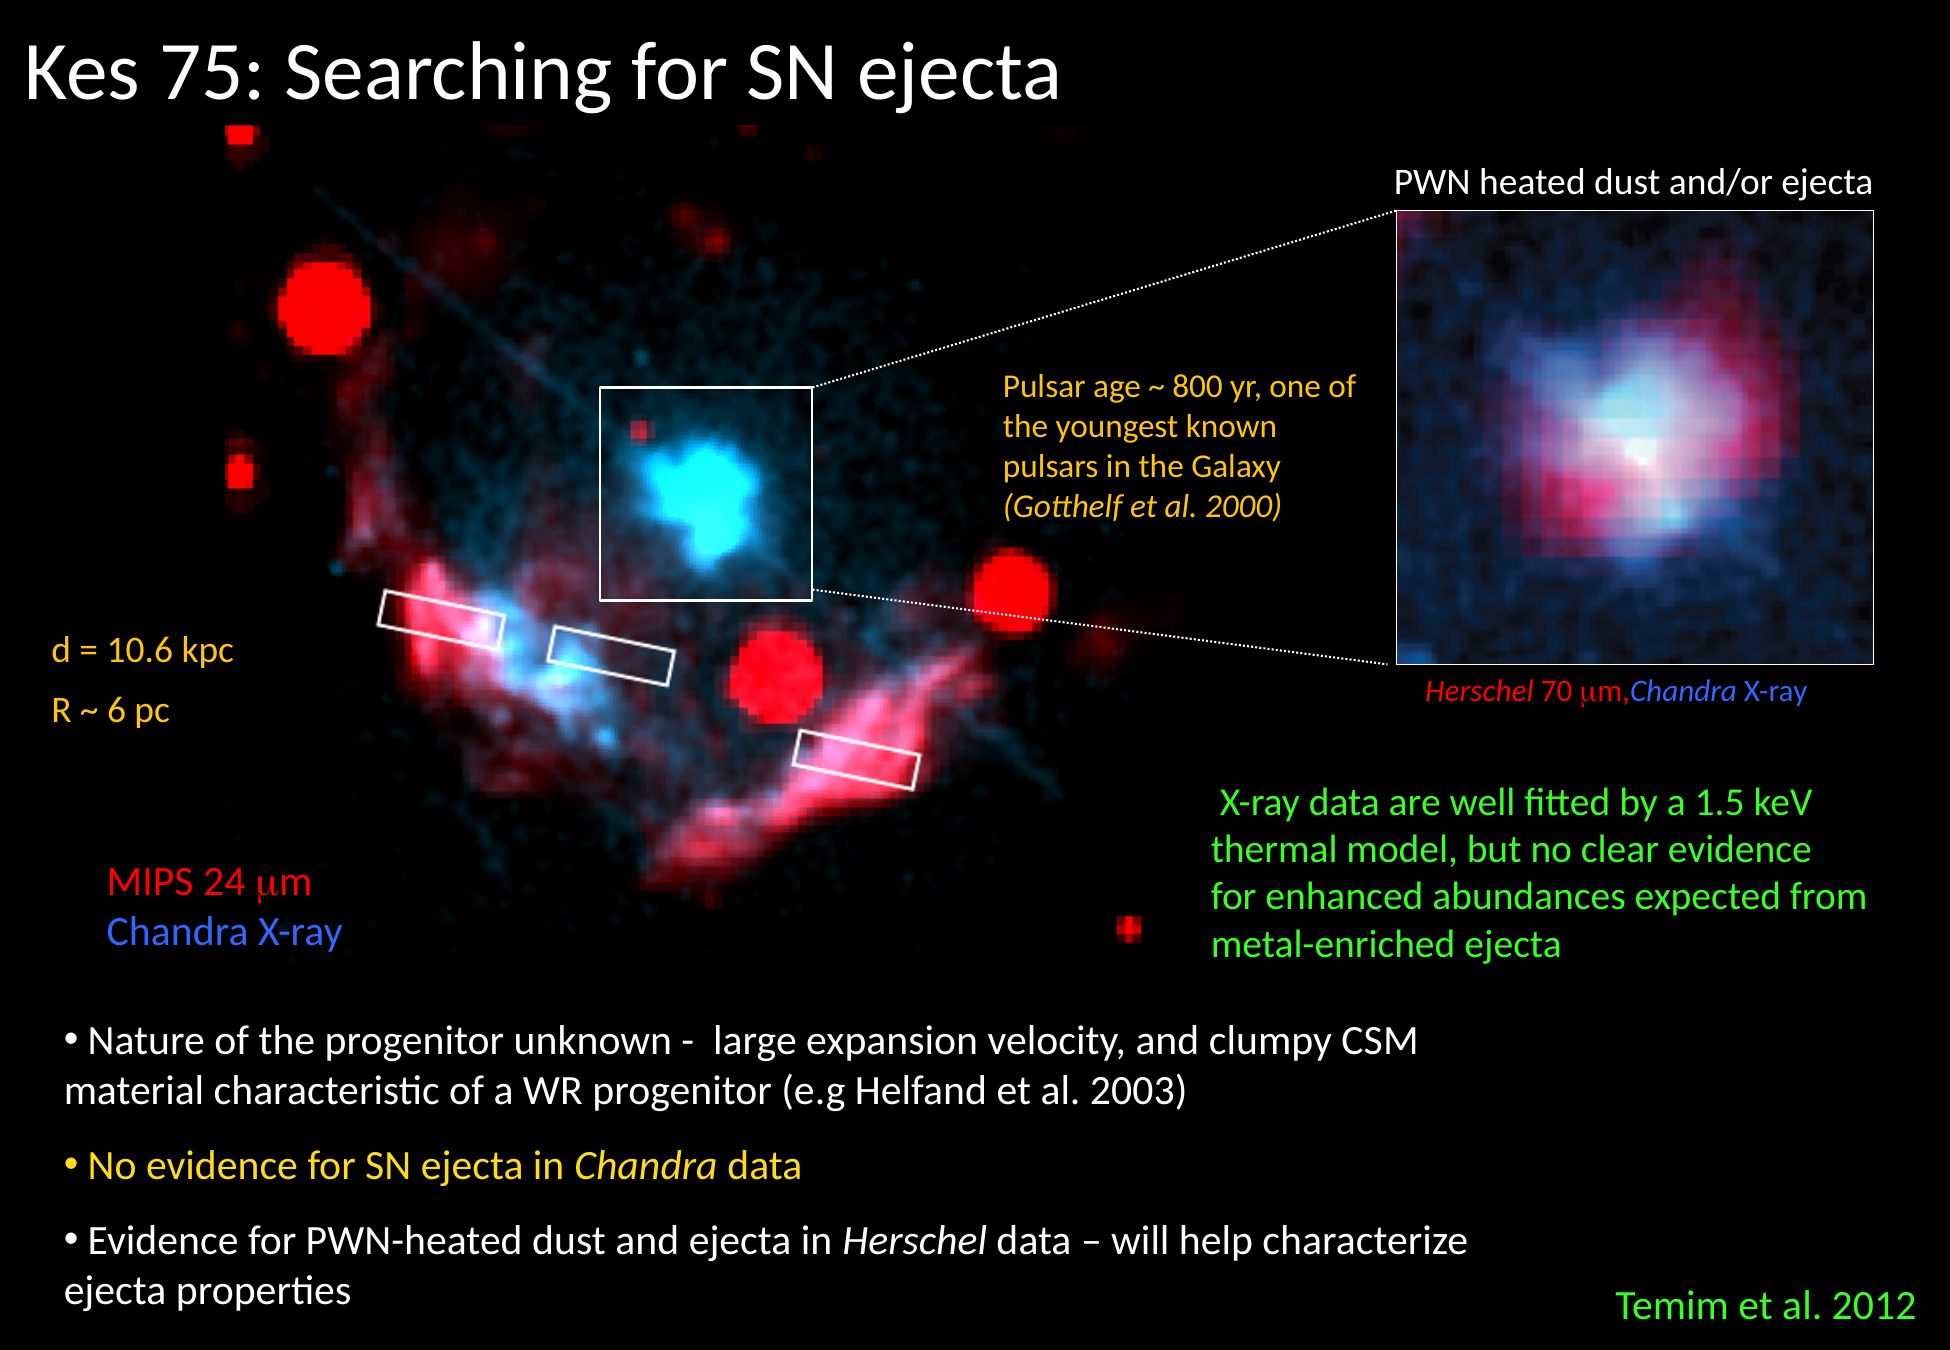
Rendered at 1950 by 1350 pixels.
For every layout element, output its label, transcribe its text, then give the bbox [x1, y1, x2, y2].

text_box Temim et al. 2012 [1597, 1269, 1935, 1337]
text_box Herschel 70 mm,Chandra X-ray [1410, 662, 1888, 715]
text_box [812, 589, 1388, 665]
text_box Nature of the progenitor unknown - large expansion velocity, and clumpy CSM material characteristic of a WR progenitor (e.g Helfand et al. 2003) No evidence for SN ejecta in Chandra data Evidence for PWN-heated dust and ejecta in Herschel data – will help characterize ejecta properties [46, 1004, 1563, 1322]
text_box Pulsar age ~ 800 yr, one of the youngest known pulsars in the Galaxy (Gotthelf et al. 2000) [1191, 396, 1390, 587]
text_box Kes 75: Searching for SN ejecta [7, 7, 1925, 126]
text_box X-ray data are well fitted by a 1.5 keV thermal model, but no clear evidence for enhanced abundances expected from metal-enriched ejecta [1196, 767, 1950, 973]
text_box PWN heated dust and/or ejecta [1379, 149, 1889, 210]
picture [224, 104, 1188, 963]
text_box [812, 210, 1397, 388]
picture [1396, 210, 1874, 665]
text_box MIPS 24 mm Chandra X-ray [91, 846, 219, 962]
text_box d = 10.6 kpc R ~ 6 pc [33, 616, 219, 799]
